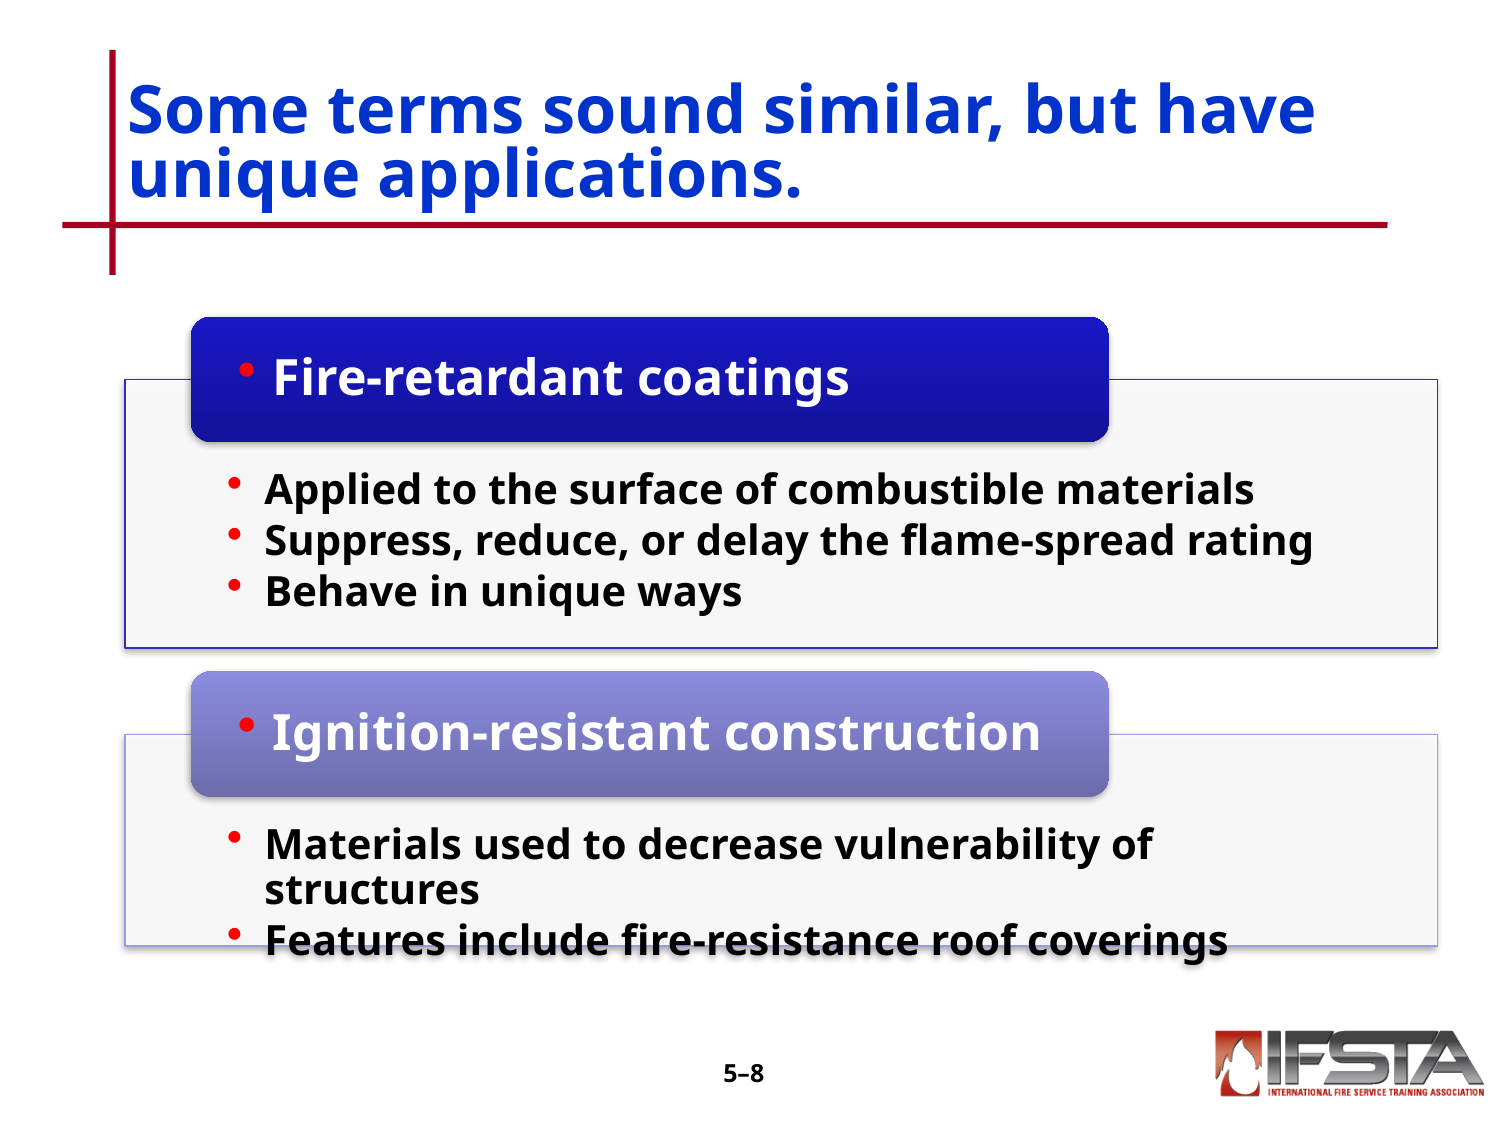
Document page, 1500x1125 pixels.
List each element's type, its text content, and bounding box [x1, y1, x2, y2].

picture [1215, 1030, 1485, 1099]
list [124, 312, 1438, 951]
title Some terms sound similar, but have unique applications. [112, 75, 1388, 225]
slide_number 5–7 [587, 1050, 900, 1125]
